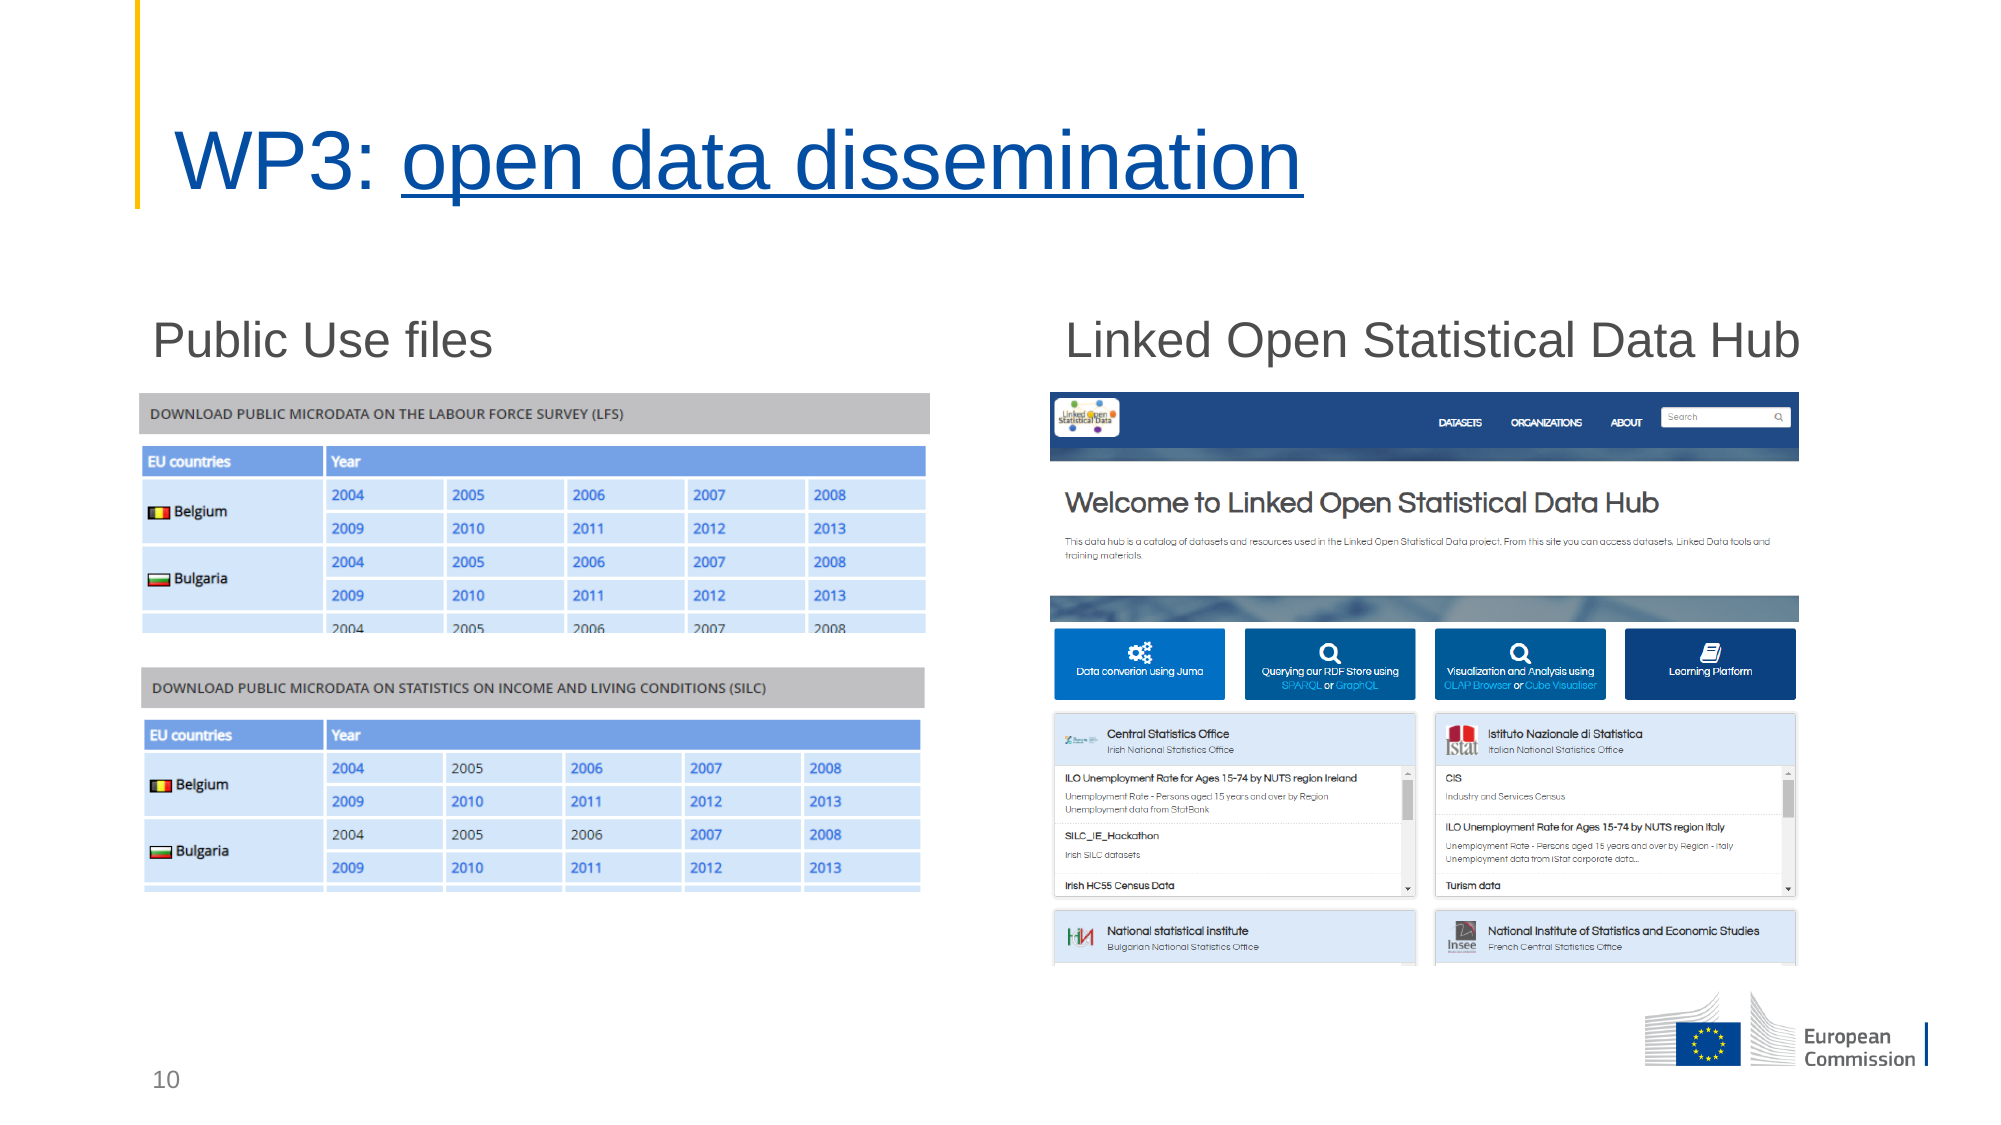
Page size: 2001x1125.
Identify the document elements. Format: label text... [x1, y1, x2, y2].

picture [1050, 392, 1799, 966]
picture [1645, 991, 1928, 1066]
picture [137, 392, 930, 633]
title WP3: open data dissemination [159, 79, 1885, 208]
picture [137, 661, 930, 892]
list Public Use files [137, 299, 1012, 941]
slide_number 10 [137, 1062, 588, 1094]
list Linked Open Statistical Data Hub [1050, 299, 1925, 941]
